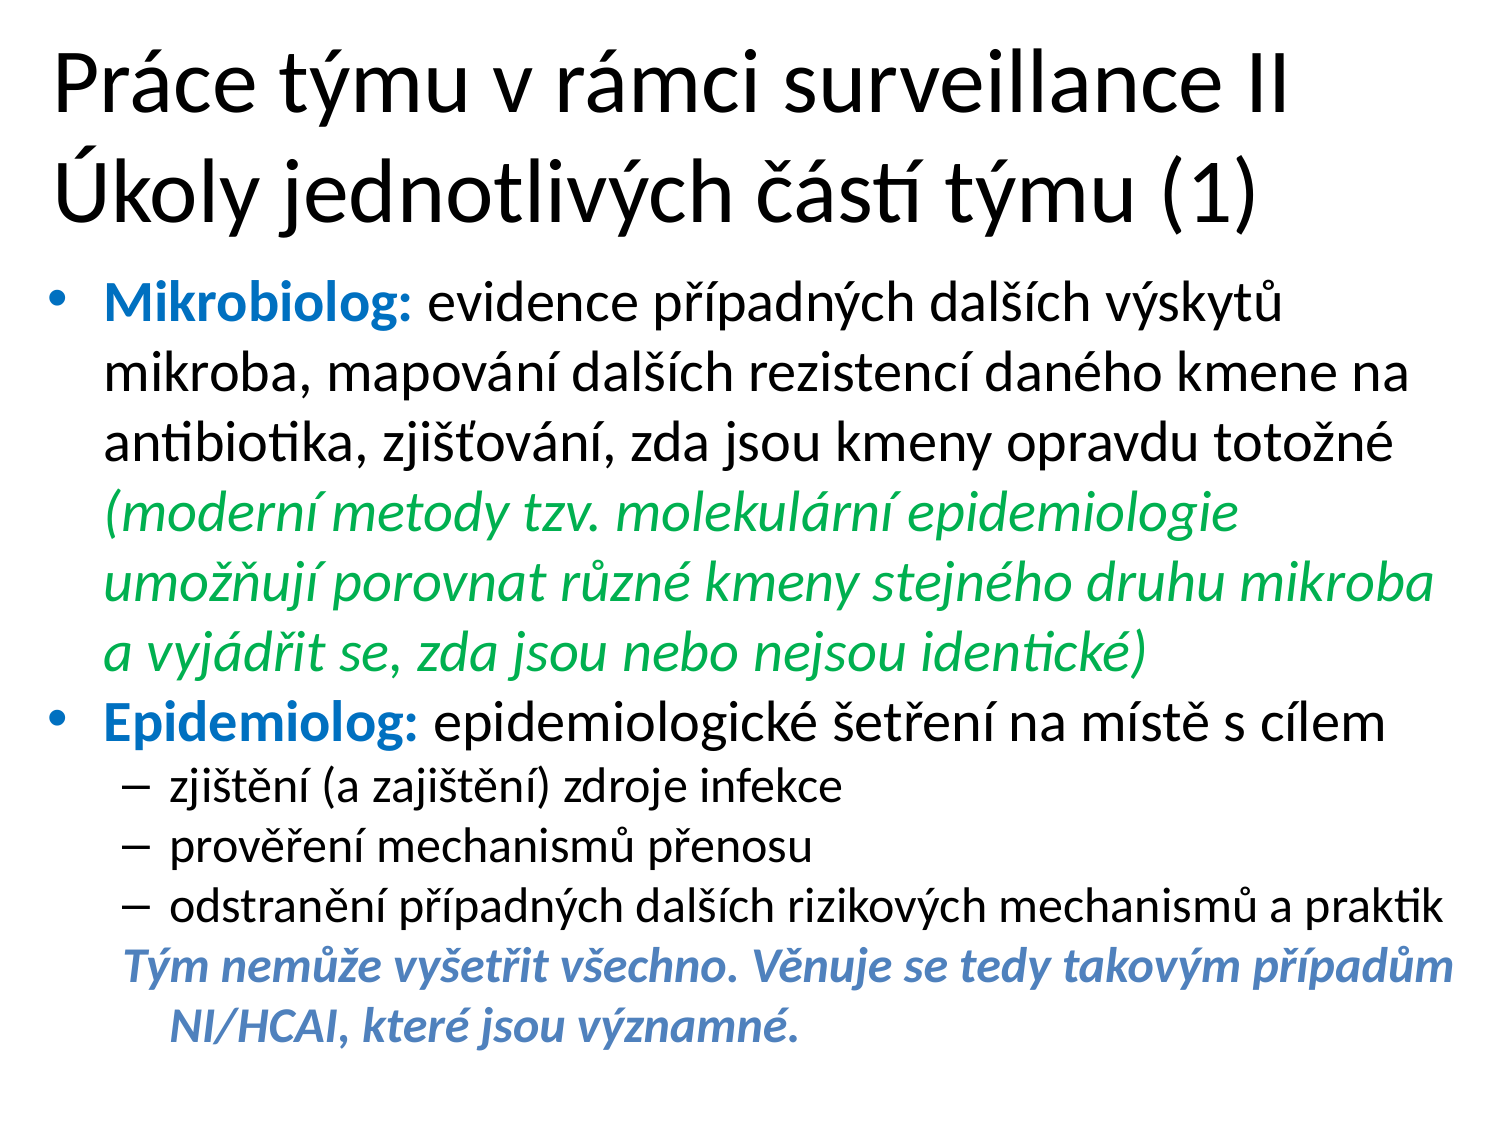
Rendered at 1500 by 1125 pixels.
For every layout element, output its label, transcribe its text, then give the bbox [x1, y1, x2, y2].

title Práce týmu v rámci surveillance II Úkoly jednotlivých částí týmu (1) [37, 37, 1475, 225]
list Mikrobiolog: evidence případných dalších výskytů mikroba, mapování dalších rezistencí daného kmene na antibiotika, zjišťování, zda jsou kmeny opravdu totožné (moderní metody tzv. molekulární epidemiologie umožňují porovnat různé kmeny stejného druhu mikroba a vyjádřit se, zda jsou nebo nejsou identické) Epidemiolog: epidemiologické šetření na místě s cílem zjištění (a zajištění) zdroje infekce prověření mechanismů přenosu odstranění případných dalších rizikových mechanismů a praktik Tým nemůže vyšetřit všechno. Věnuje se tedy takovým případům NI/HCAI, které jsou významné. [32, 255, 1483, 1106]
